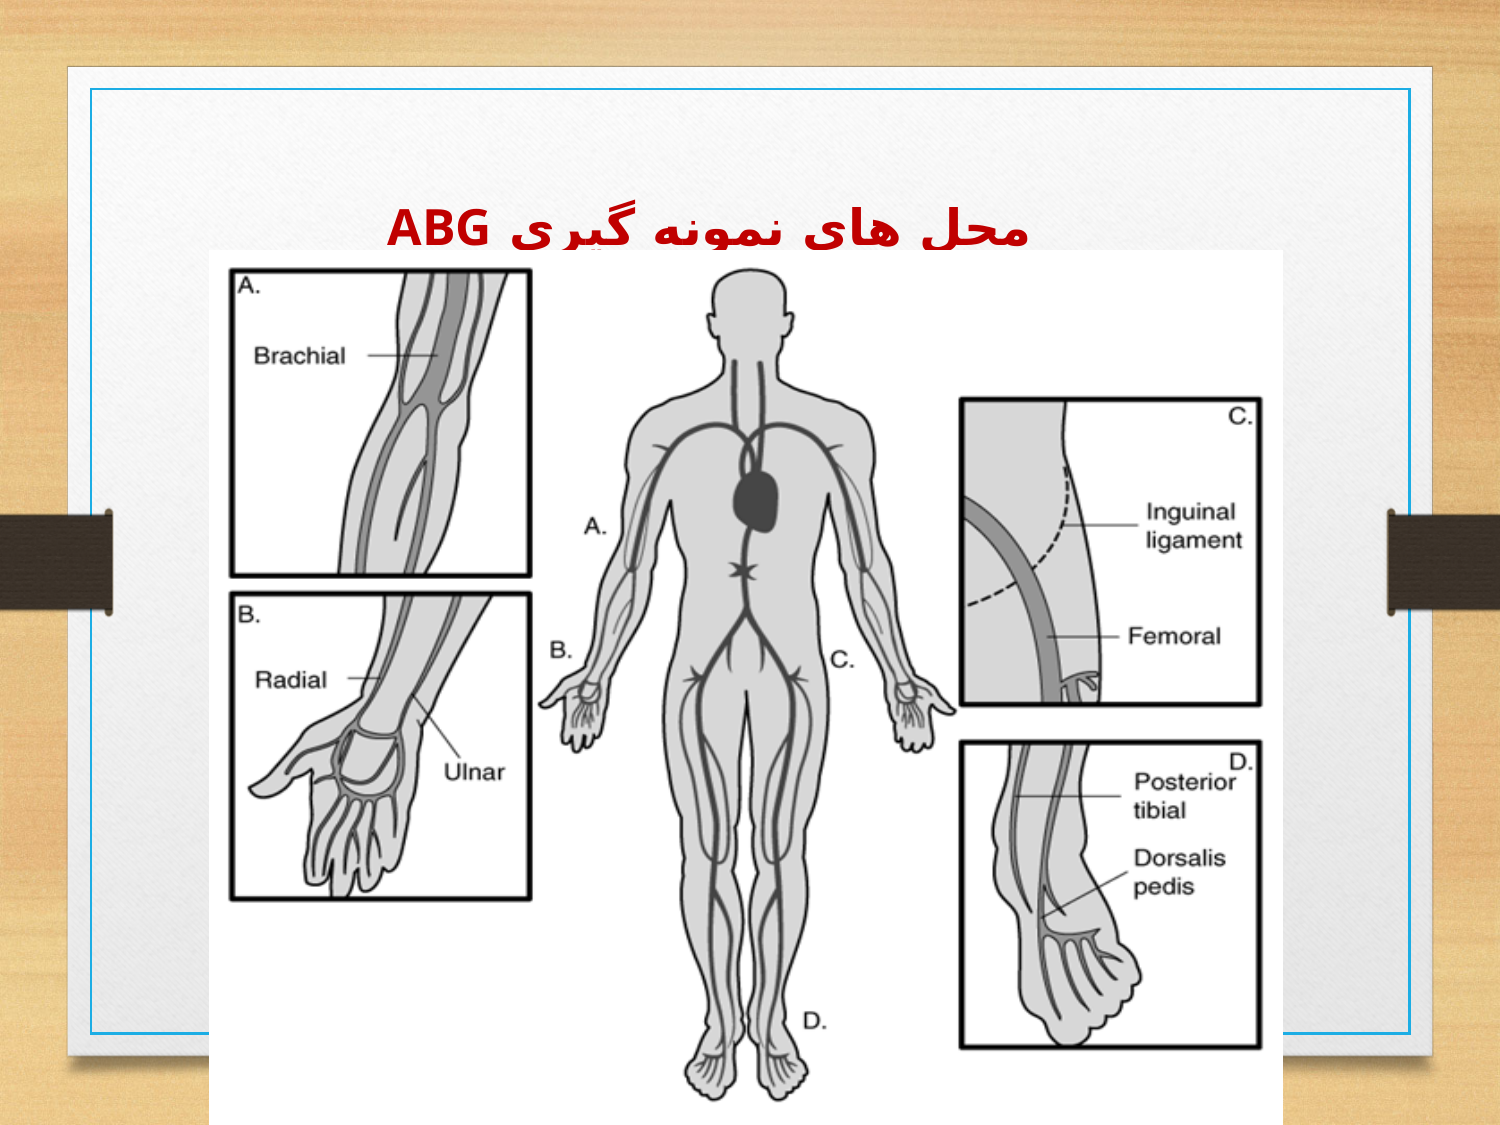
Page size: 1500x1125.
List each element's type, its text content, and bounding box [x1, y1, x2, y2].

picture [0, 0, 1500, 1125]
picture [92, 90, 1408, 127]
text_box محل های نمونه گیری ABG [0, 127, 1420, 263]
picture [0, 263, 208, 1125]
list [208, 250, 1283, 1125]
